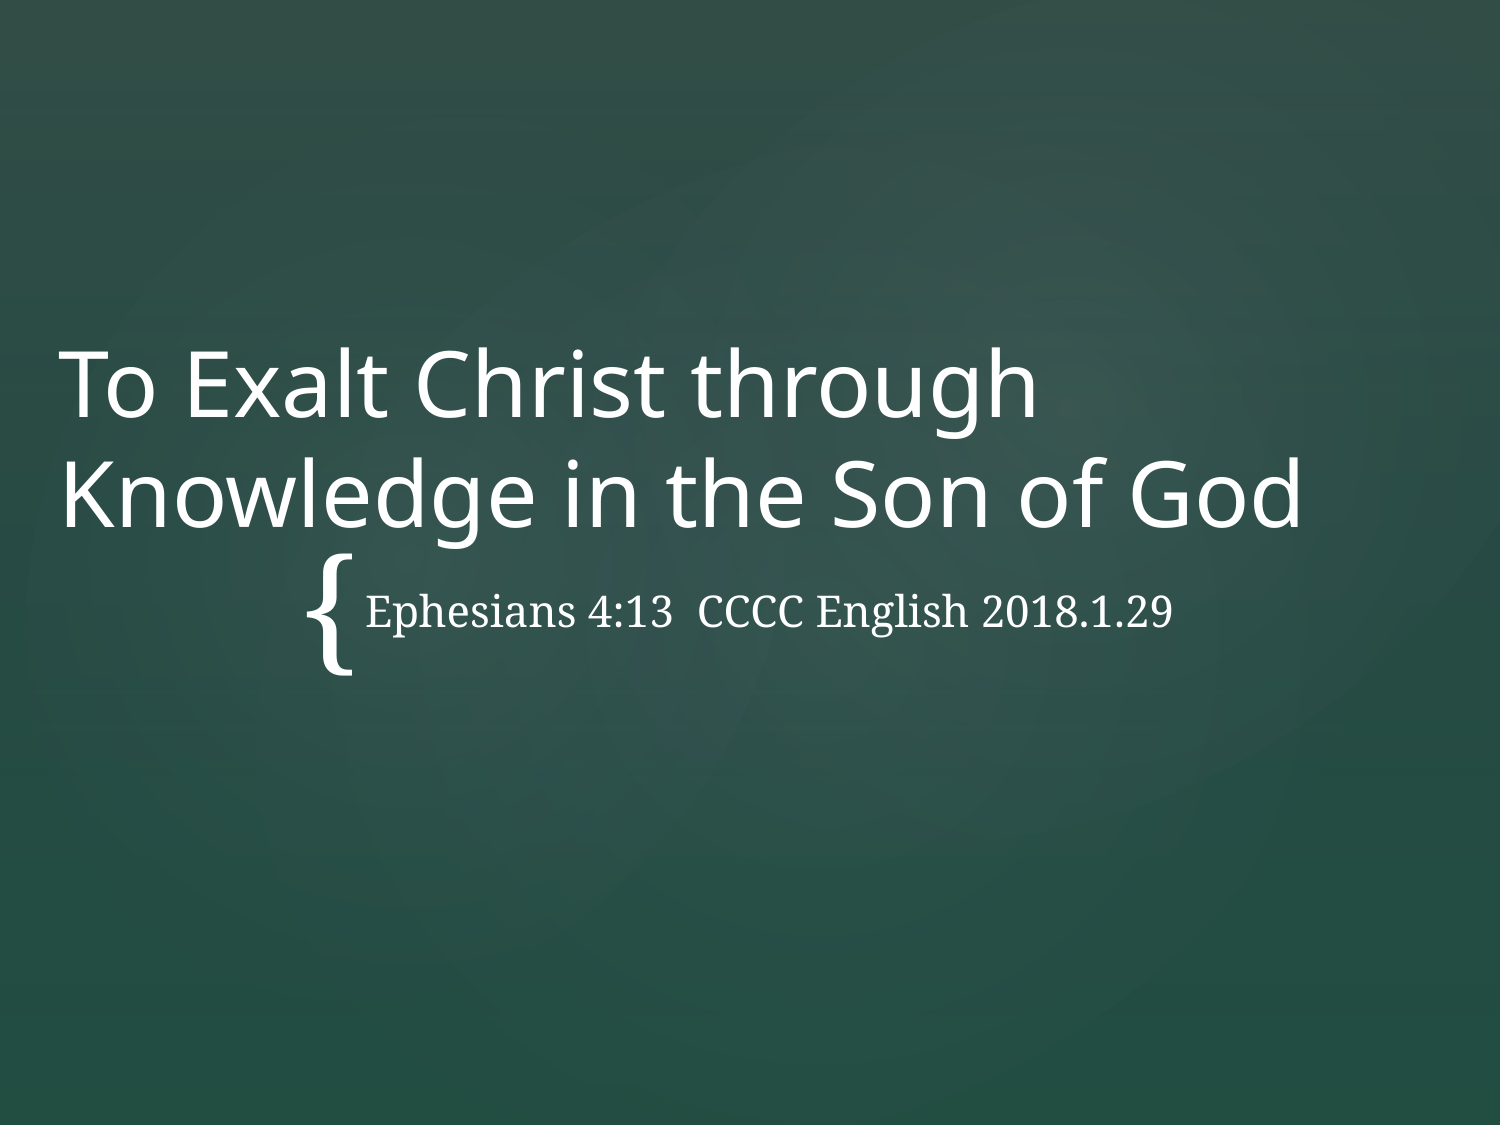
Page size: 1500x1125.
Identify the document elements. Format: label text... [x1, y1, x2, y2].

title To Exalt Christ through Knowledge in the Son of God [43, 200, 1417, 554]
subtitle Ephesians 4:13 CCCC English 2018.1.29 [350, 553, 1363, 667]
